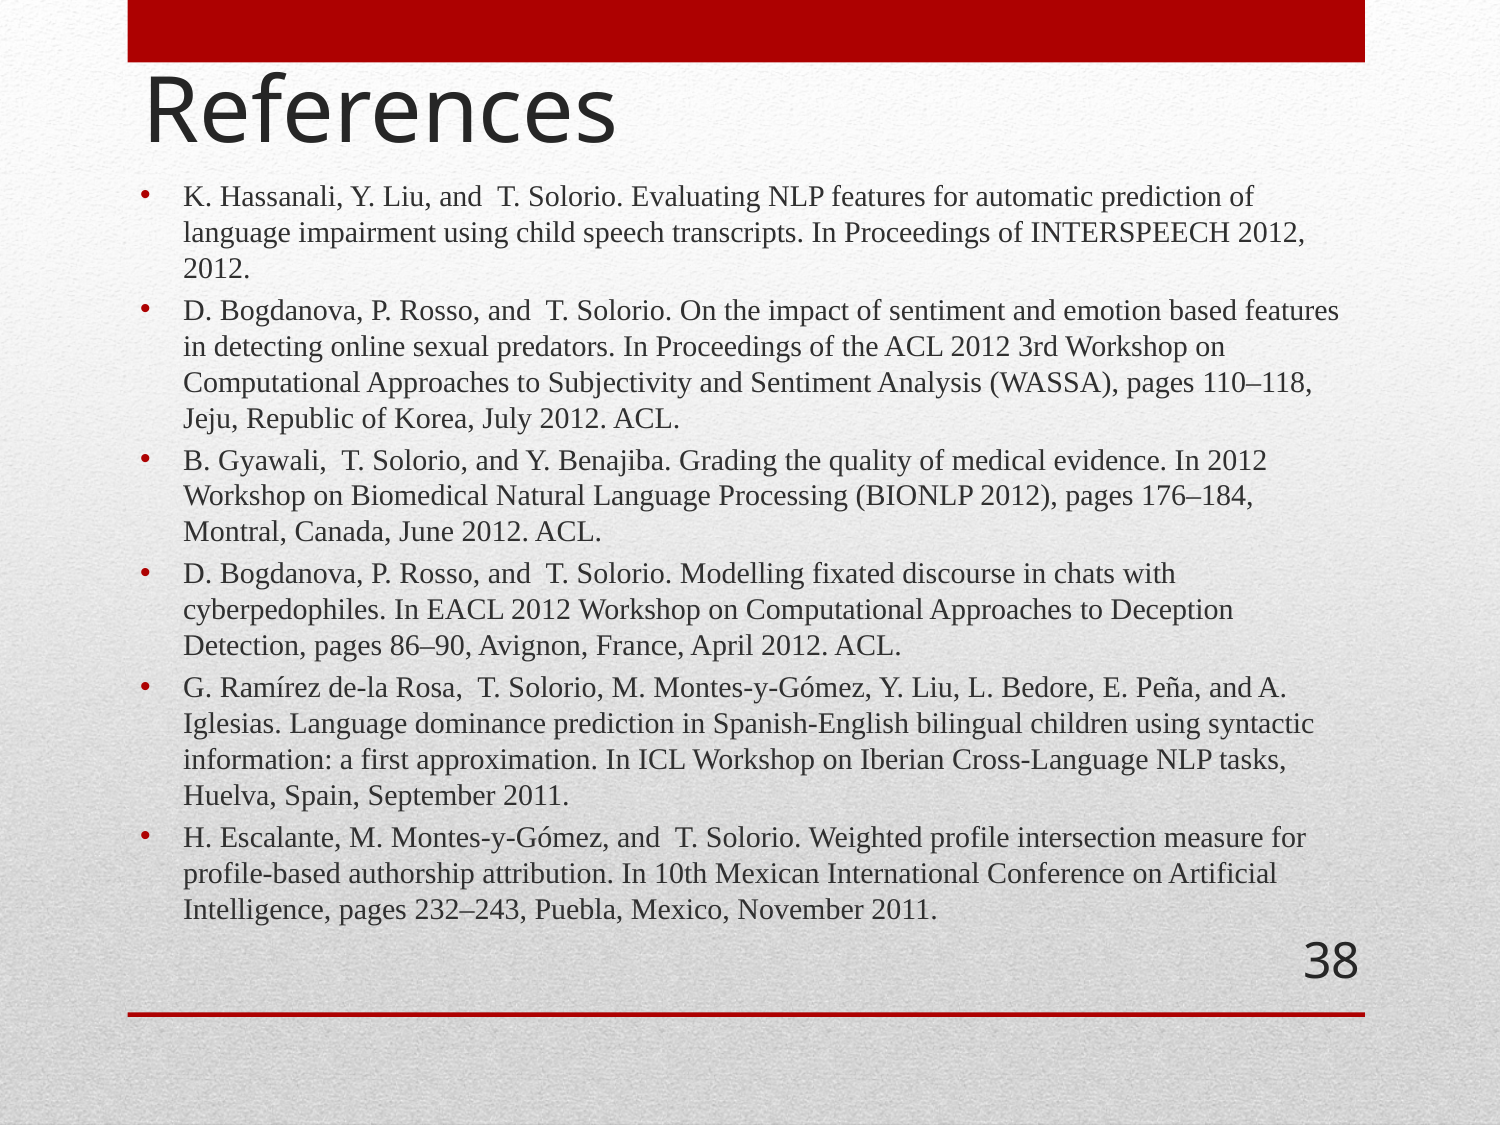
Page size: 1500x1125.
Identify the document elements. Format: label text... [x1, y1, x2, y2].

title References [127, 19, 1240, 168]
slide_number 38 [1250, 933, 1375, 993]
list K. Hassanali, Y. Liu, and T. Solorio. Evaluating NLP features for automatic prediction of language impairment using child speech transcripts. In Proceedings of INTERSPEECH 2012, 2012. D. Bogdanova, P. Rosso, and T. Solorio. On the impact of sentiment and emotion based features in detecting online sexual predators. In Proceedings of the ACL 2012 3rd Workshop on Computational Approaches to Subjectivity and Sentiment Analysis (WASSA), pages 110–118, Jeju, Republic of Korea, July 2012. ACL. B. Gyawali, T. Solorio, and Y. Benajiba. Grading the quality of medical evidence. In 2012 Workshop on Biomedical Natural Language Processing (BIONLP 2012), pages 176–184, Montral, Canada, June 2012. ACL. D. Bogdanova, P. Rosso, and T. Solorio. Modelling fixated discourse in chats with cyberpedophiles. In EACL 2012 Workshop on Computational Approaches to Deception Detection, pages 86–90, Avignon, France, April 2012. ACL. G. Ramírez de-la Rosa, T. Solorio, M. Montes-y-Gómez, Y. Liu, L. Bedore, E. Peña, and A. Iglesias. Language dominance prediction in Spanish-English bilingual children using syntactic information: a first approximation. In ICL Workshop on Iberian Cross-Language NLP tasks, Huelva, Spain, September 2011. H. Escalante, M. Montes-y-Gómez, and T. Solorio. Weighted profile intersection measure for profile-based authorship attribution. In 10th Mexican International Conference on Artificial Intelligence, pages 232–243, Puebla, Mexico, November 2011. [125, 168, 1363, 933]
